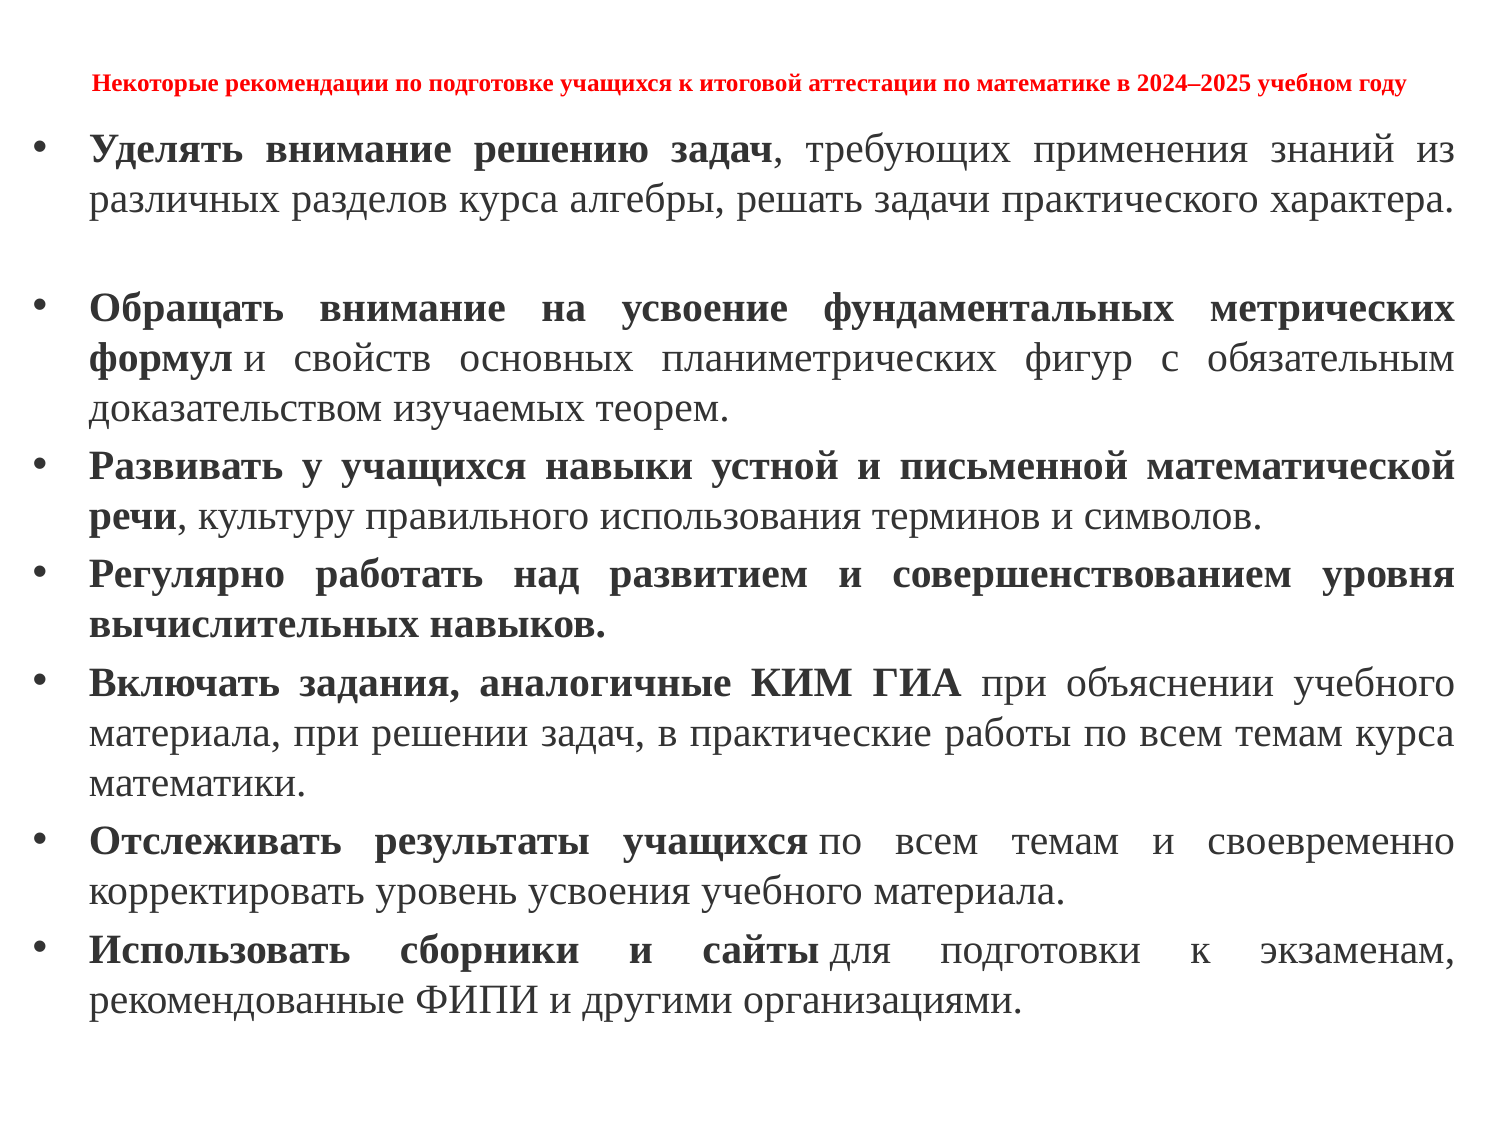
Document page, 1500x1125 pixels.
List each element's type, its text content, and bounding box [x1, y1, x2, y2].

title Некоторые рекомендации по подготовке учащихся к итоговой аттестации по математике в 2024–2025 учебном году [75, 45, 1425, 113]
list Уделять внимание решению задач, требующих применения знаний из различных разделов курса алгебры, решать задачи практического характера. Обращать внимание на усвоение фундаментальных метрических формул и свойств основных планиметрических фигур с обязательным доказательством изучаемых теорем. Развивать у учащихся навыки устной и письменной математической речи, культуру правильного использования терминов и символов. Регулярно работать над развитием и совершенствованием уровня вычислительных навыков. Включать задания, аналогичные КИМ ГИА при объяснении учебного материала, при решении задач, в практические работы по всем темам курса математики. Отслеживать результаты учащихся по всем темам и своевременно корректировать уровень усвоения учебного материала. Использовать сборники и сайты для подготовки к экзаменам, рекомендованные ФИПИ и другими организациями. [17, 113, 1471, 1071]
